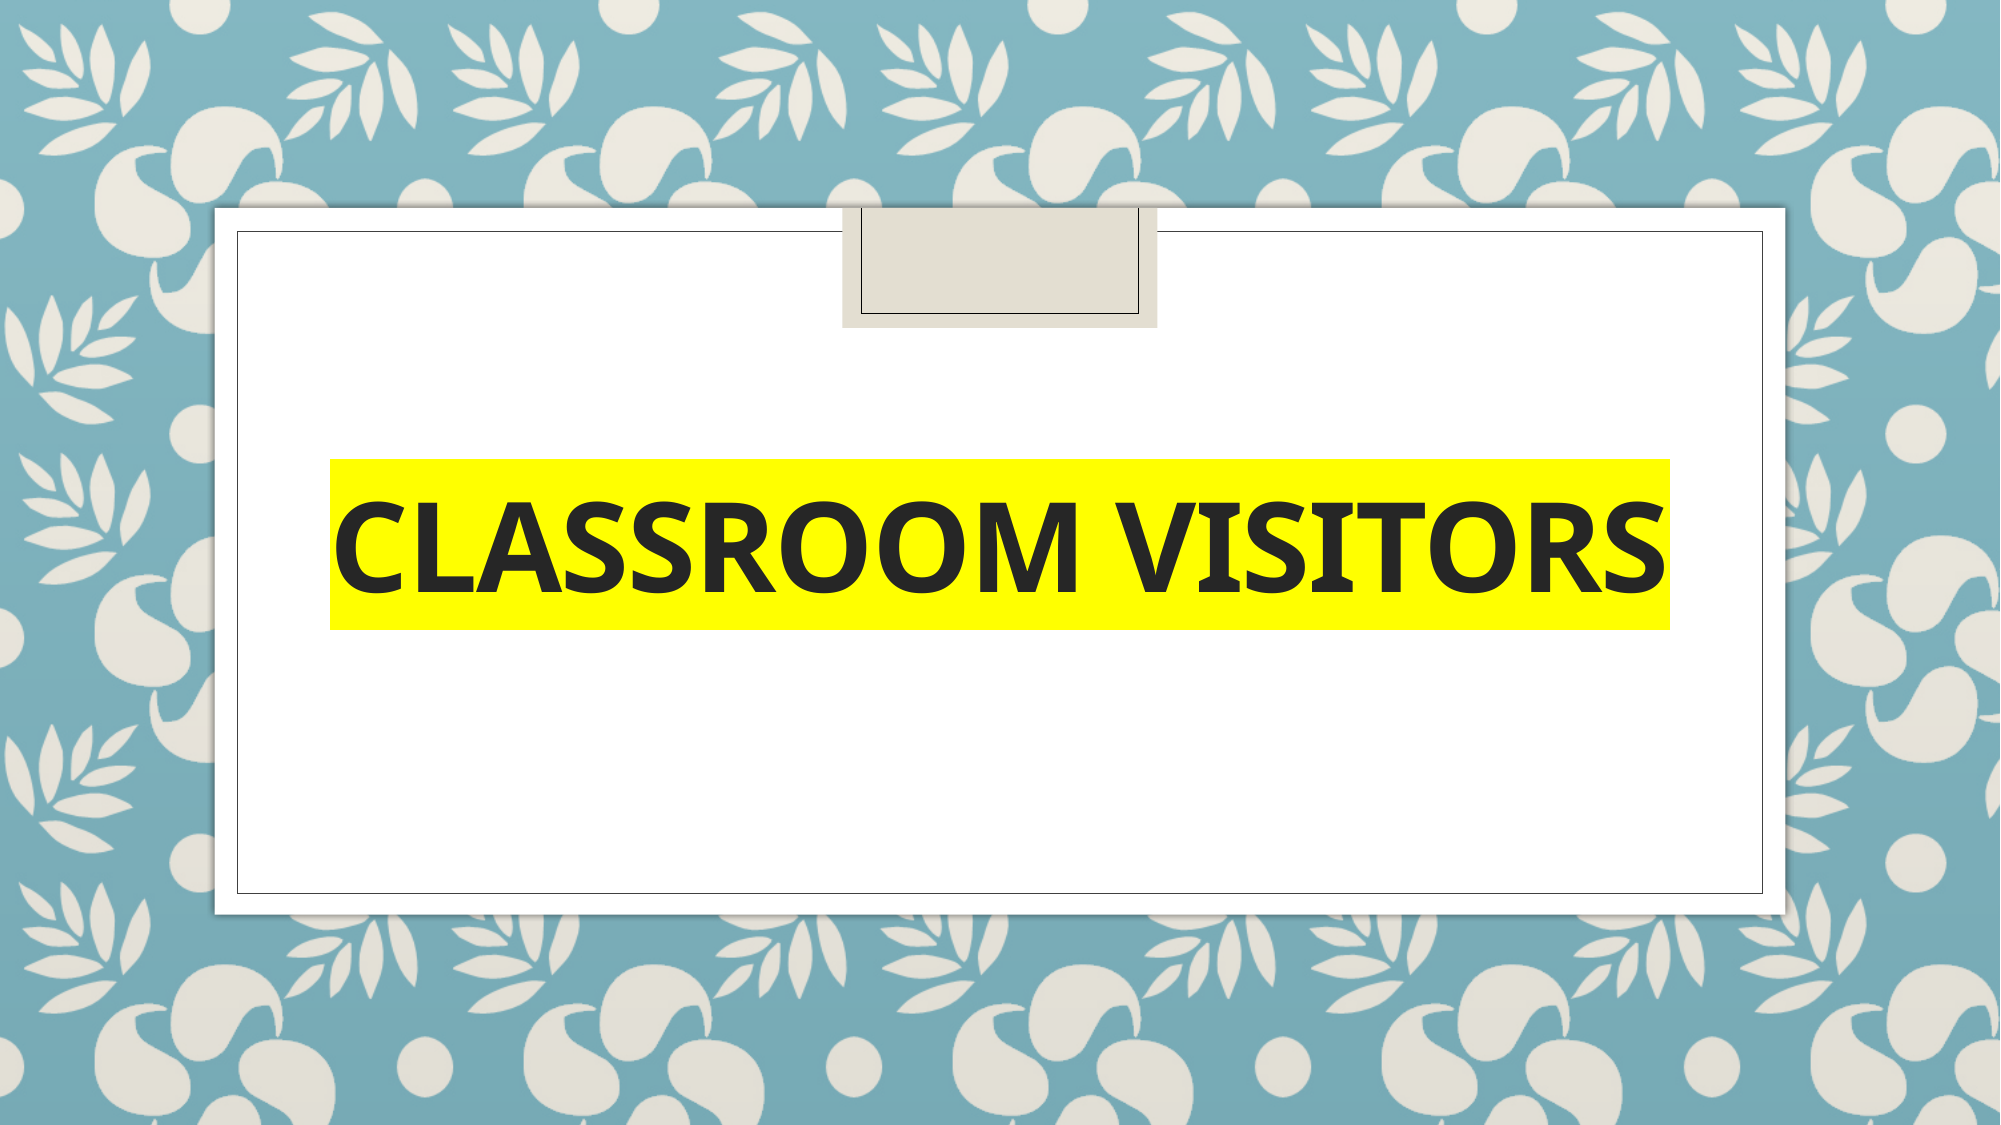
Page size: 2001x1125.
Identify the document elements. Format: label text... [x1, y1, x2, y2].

title CLASSROOM VISITORS [256, 343, 1744, 769]
